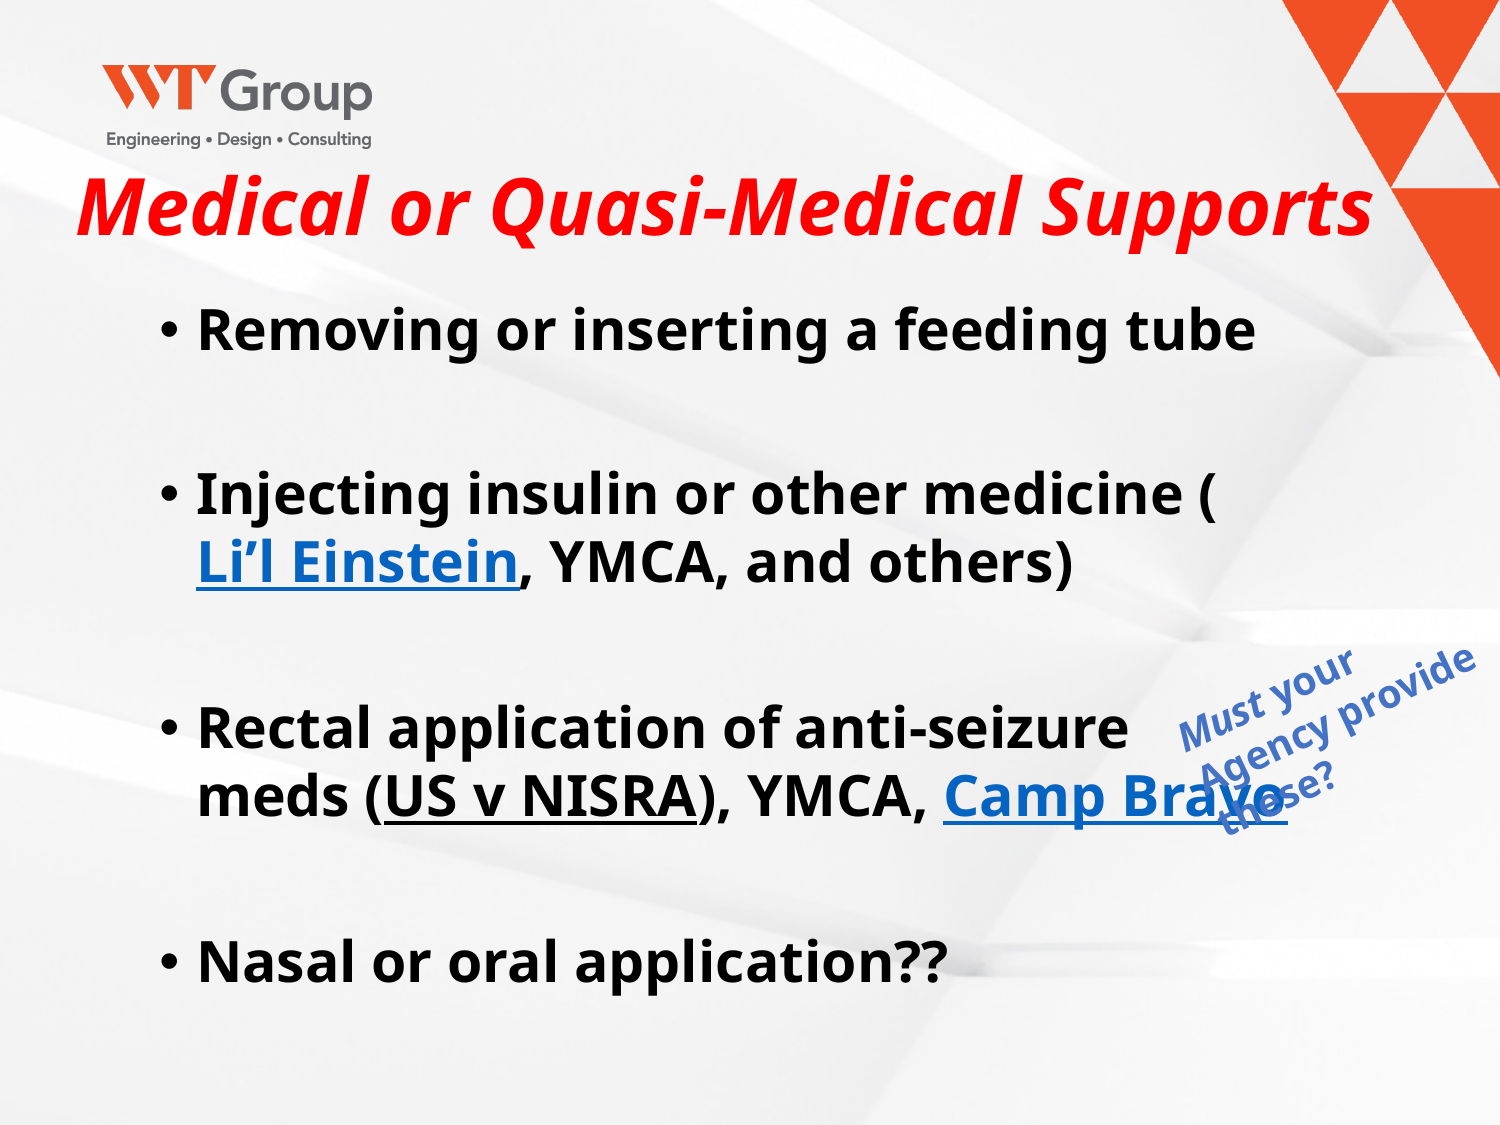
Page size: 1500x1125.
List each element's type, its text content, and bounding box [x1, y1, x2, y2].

picture [0, 0, 1500, 1125]
title Medical or Quasi-Medical Supports [60, 147, 1448, 272]
list Removing or inserting a feeding tube Injecting insulin or other medicine (Li’l Einstein, YMCA, and others) Rectal application of anti-seizure meds (US v NISRA), YMCA, Camp Bravo Nasal or oral application?? [144, 293, 1302, 1027]
text_box Must your Agency provide these? [1151, 559, 1500, 859]
